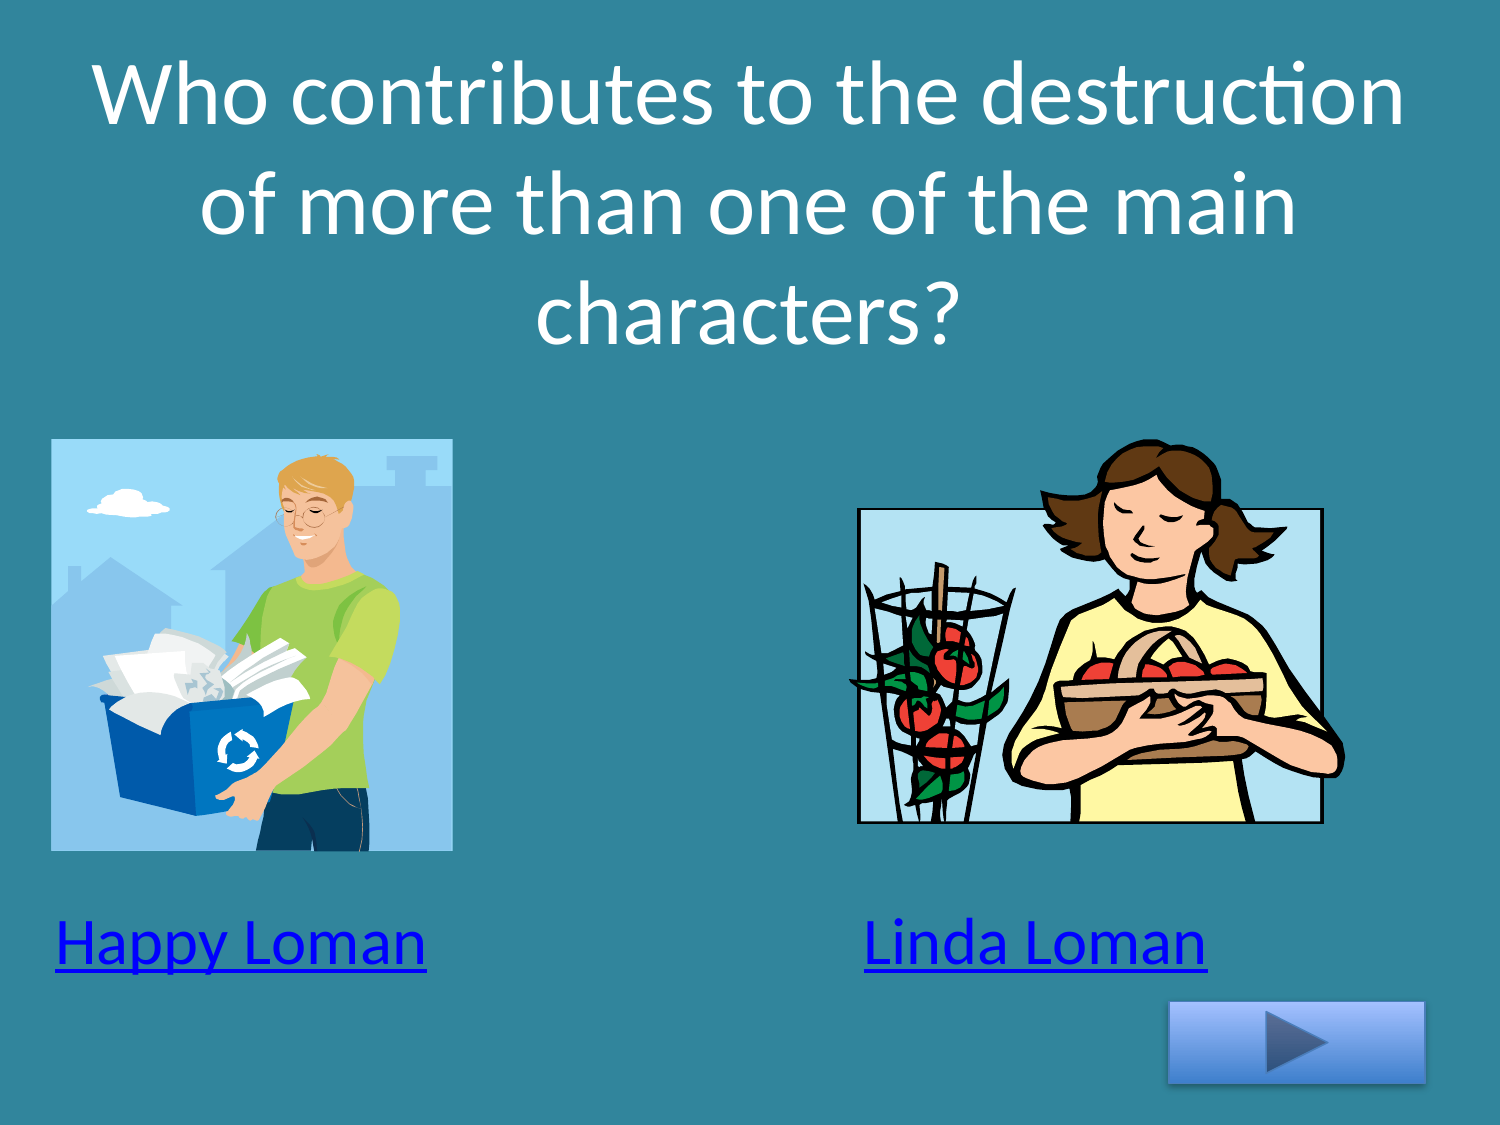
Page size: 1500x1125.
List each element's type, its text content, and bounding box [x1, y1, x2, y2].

list Linda Loman [848, 890, 1250, 987]
title Who contributes to the destruction of more than one of the main characters? [75, 45, 1425, 351]
picture [50, 439, 453, 853]
text_box Happy Loman [40, 890, 453, 986]
text_box [1168, 1001, 1426, 1084]
picture [848, 439, 1346, 824]
